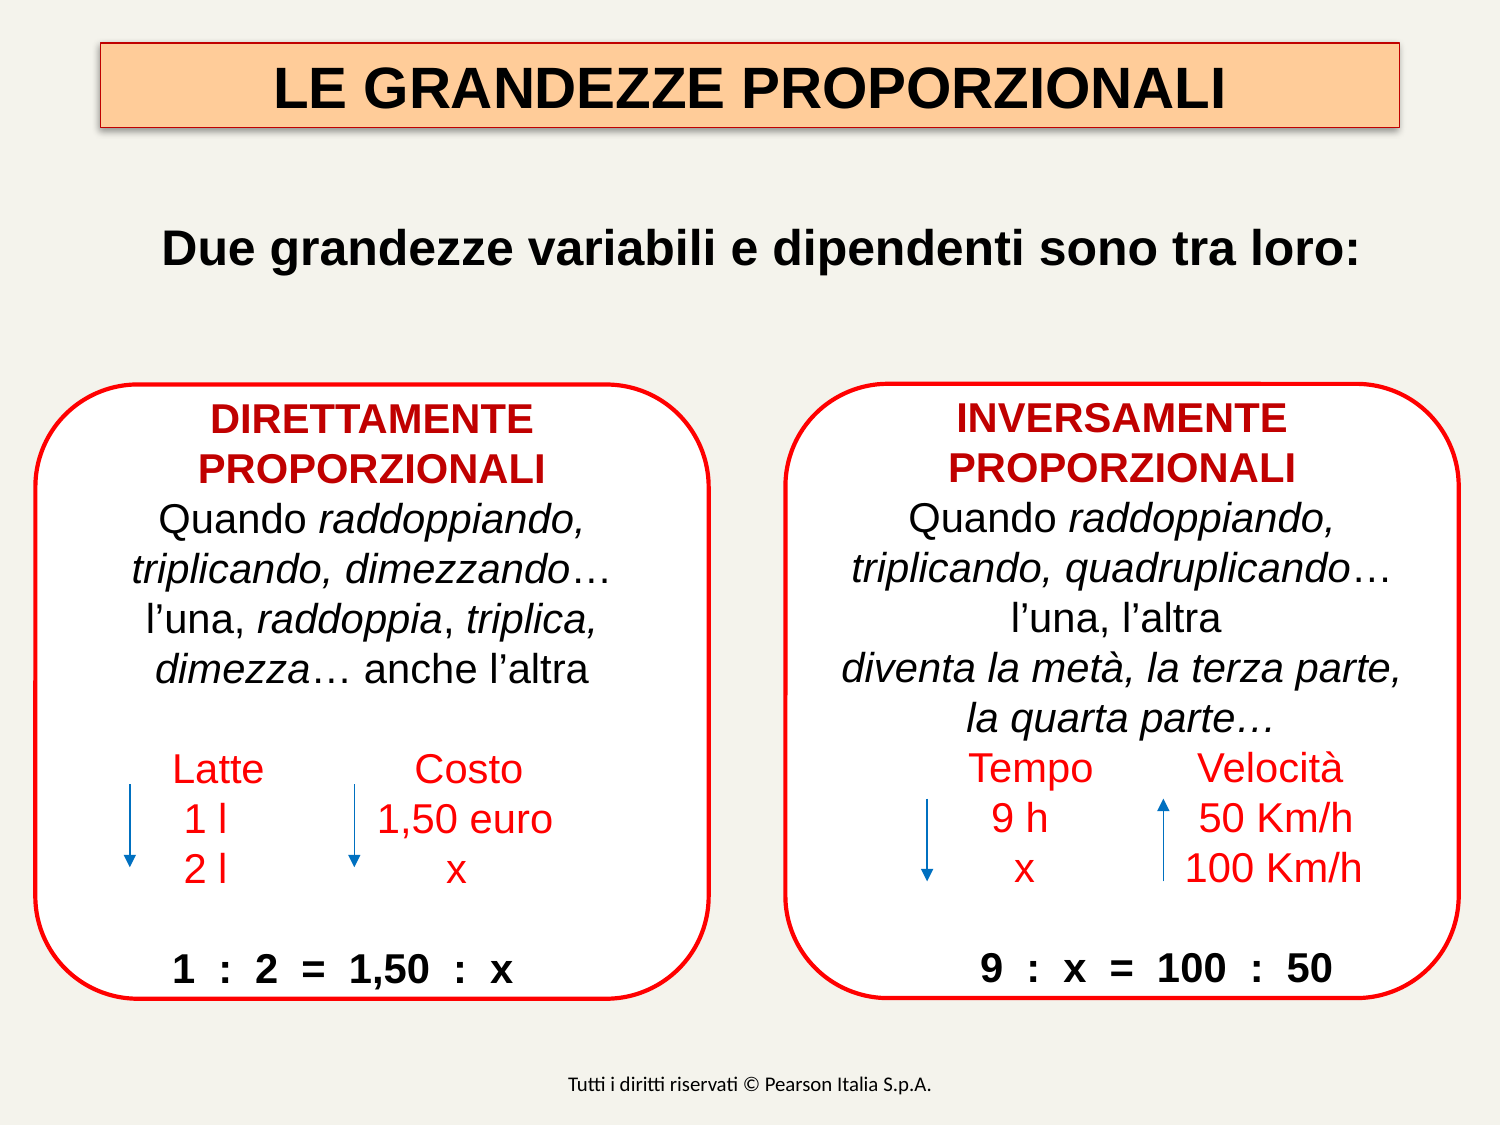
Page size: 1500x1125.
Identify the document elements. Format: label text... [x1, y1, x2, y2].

text_box DIRETTAMENTE PROPORZIONALI Quando raddoppiando, triplicando, dimezzando… l’una, raddoppia, triplica, dimezza… anche l’altra Latte Costo 1 l 1,50 euro 2 l x 1 : 2 = 1,50 : x [33, 382, 711, 1001]
text_box INVERSAMENTE PROPORZIONALI Quando raddoppiando, triplicando, quadruplicando… l’una, l’altra diventa la metà, la terza parte, la quarta parte… Tempo Velocità 9 h 50 Km/h x 100 Km/h 9 : x = 100 : 50 [783, 381, 1461, 1001]
text_box Tutti i diritti riservati © Pearson Italia S.p.A. [0, 1062, 1500, 1103]
text_box Due grandezze variabili e dipendenti sono tra loro: [112, 208, 1412, 283]
text_box LE GRANDEZZE PROPORZIONALI [100, 42, 1400, 128]
